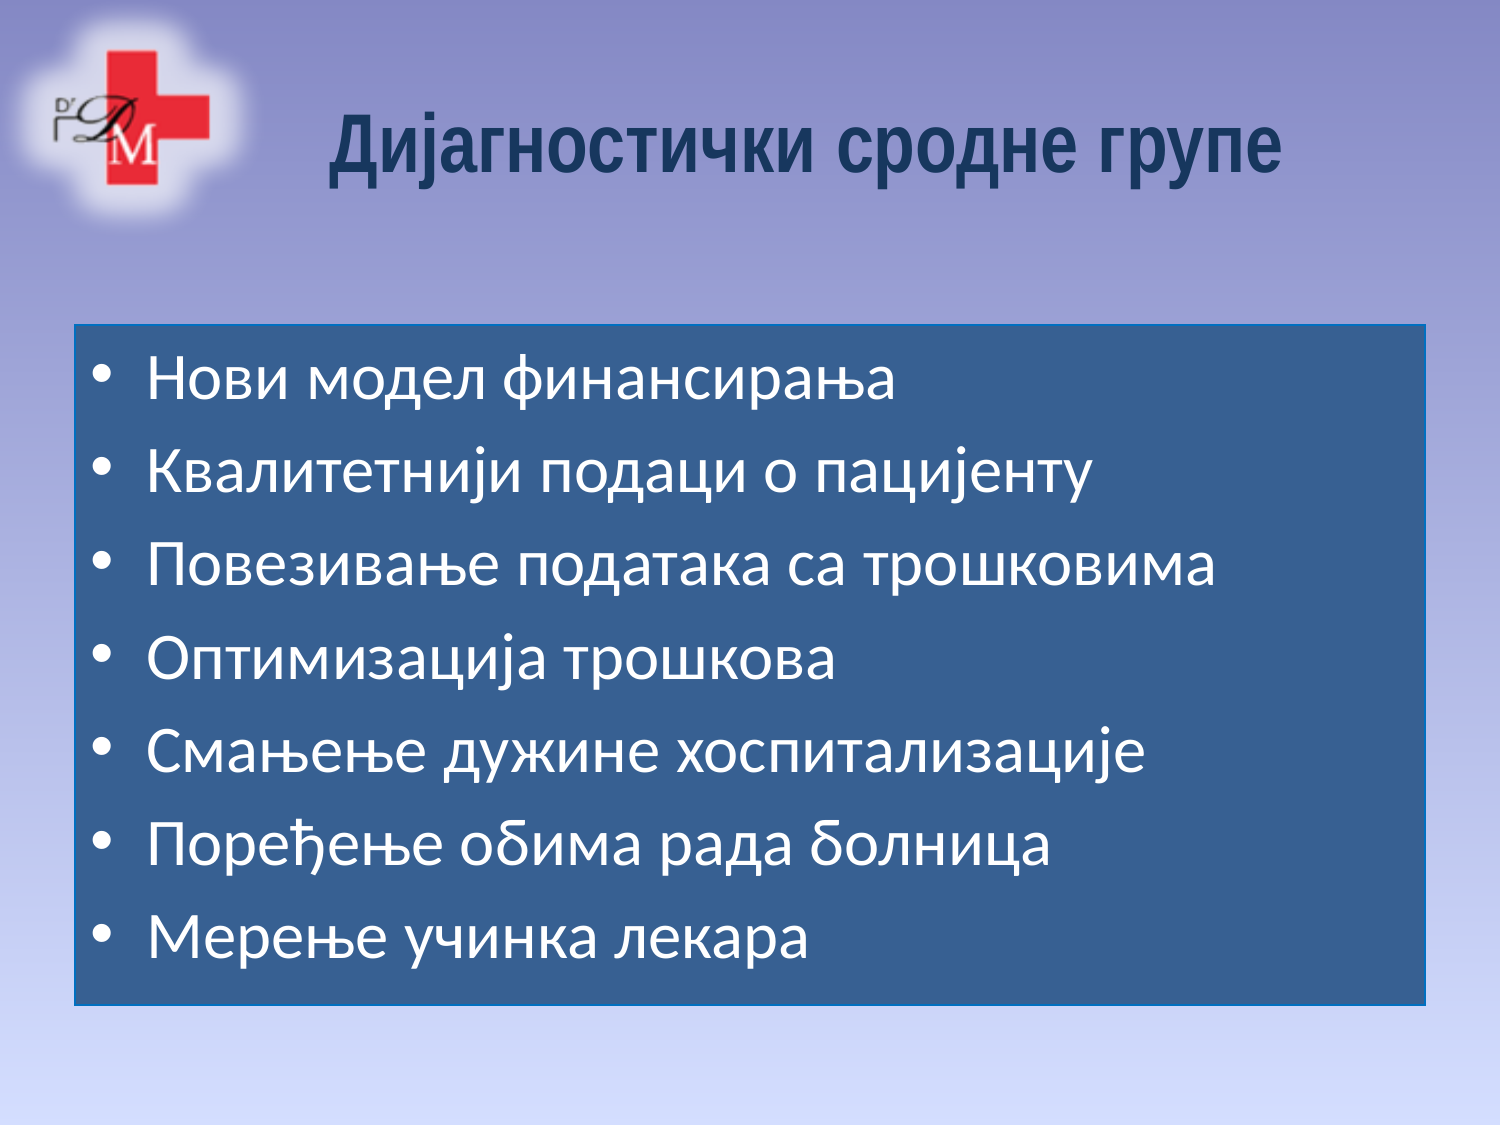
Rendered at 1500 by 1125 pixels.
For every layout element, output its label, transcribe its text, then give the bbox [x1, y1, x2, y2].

title Дијагностички сродне групе [268, 44, 1426, 233]
list Нови модел финансирања Квалитетнији подаци о пацијенту Повезивање података са трошковима Оптимизација трошкова Смањење дужине хоспитализације Поређење обима рада болница Мерење учинка лекара [74, 324, 1426, 1006]
picture [0, 0, 264, 238]
